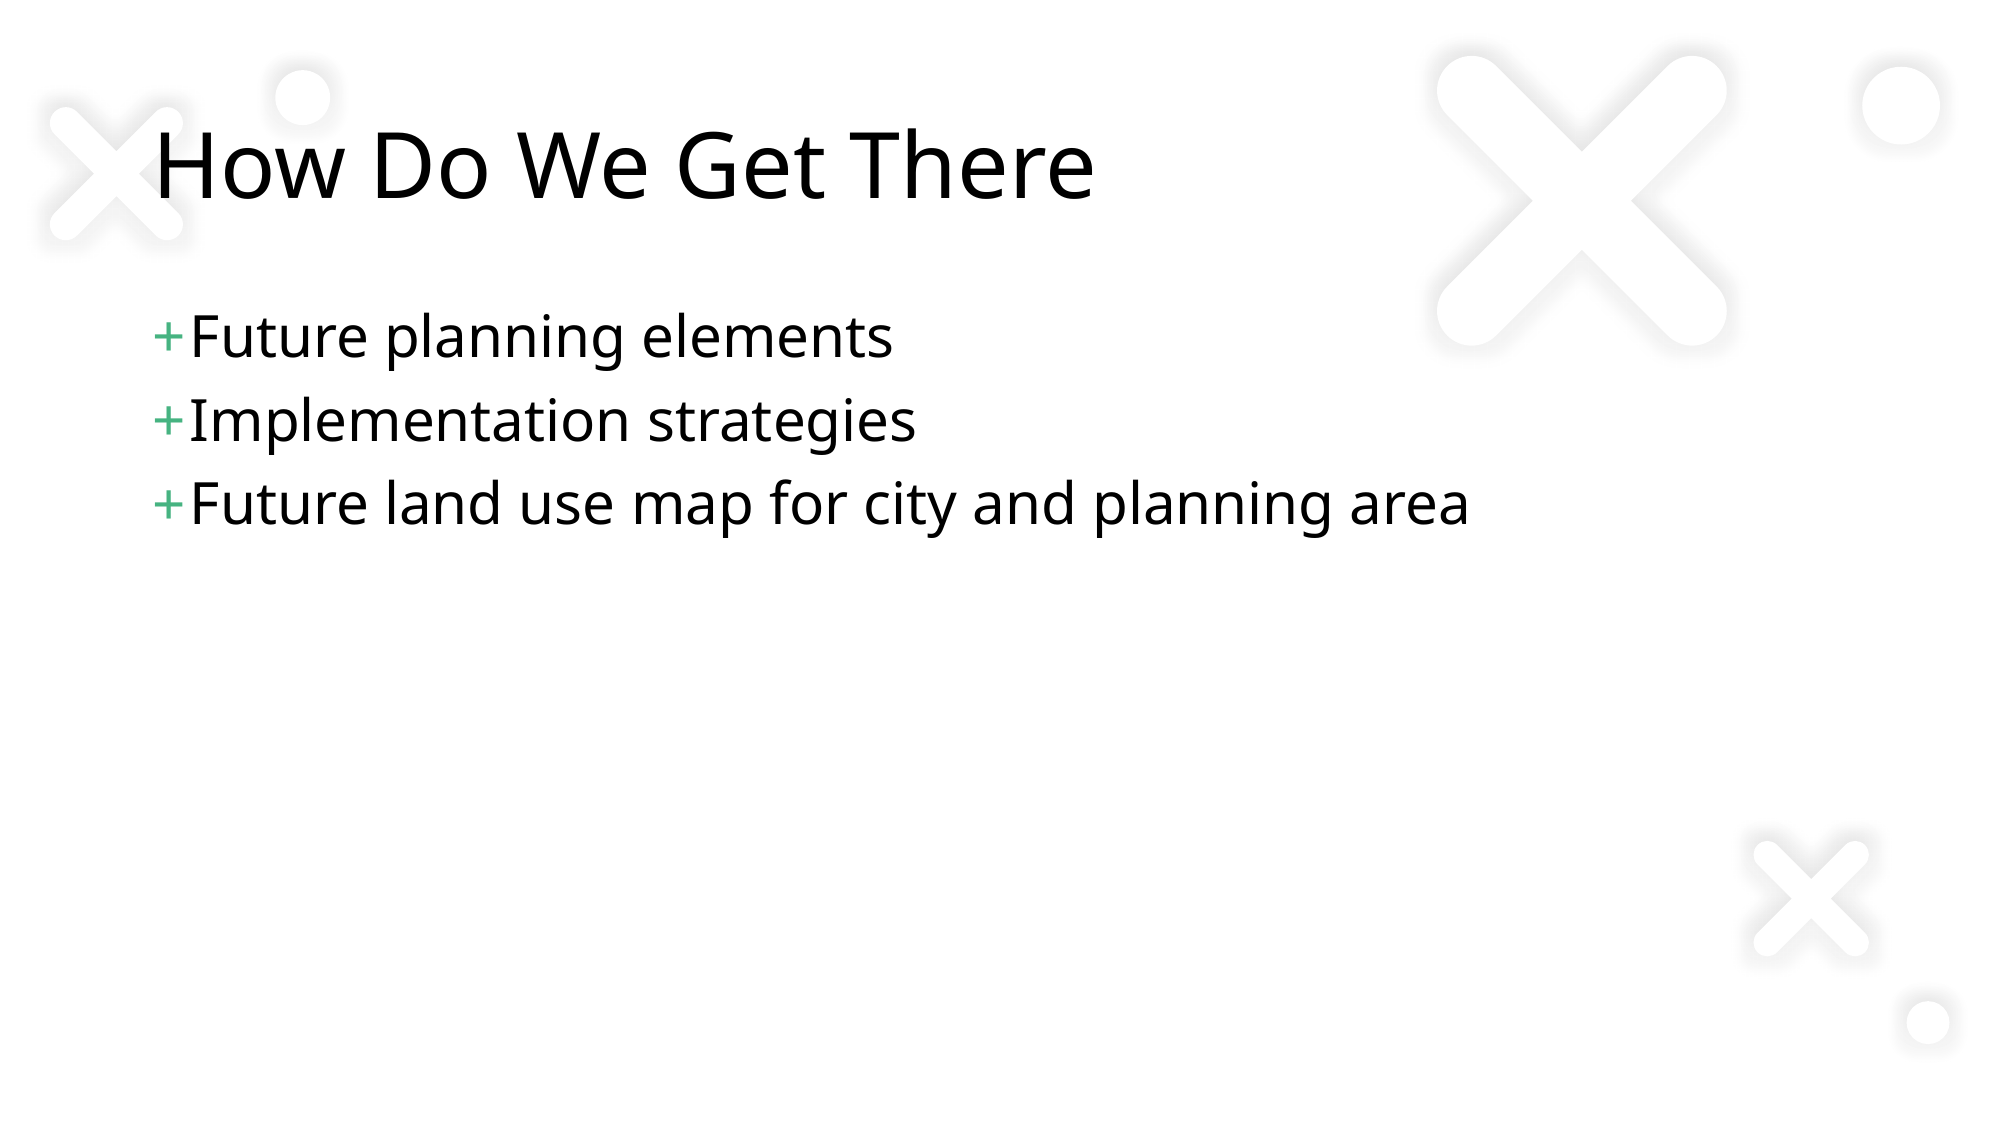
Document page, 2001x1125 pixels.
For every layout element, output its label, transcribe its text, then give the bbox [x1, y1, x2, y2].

title How Do We Get There [137, 59, 1863, 278]
list Future planning elements Implementation strategies Future land use map for city and planning area [137, 299, 1863, 1014]
